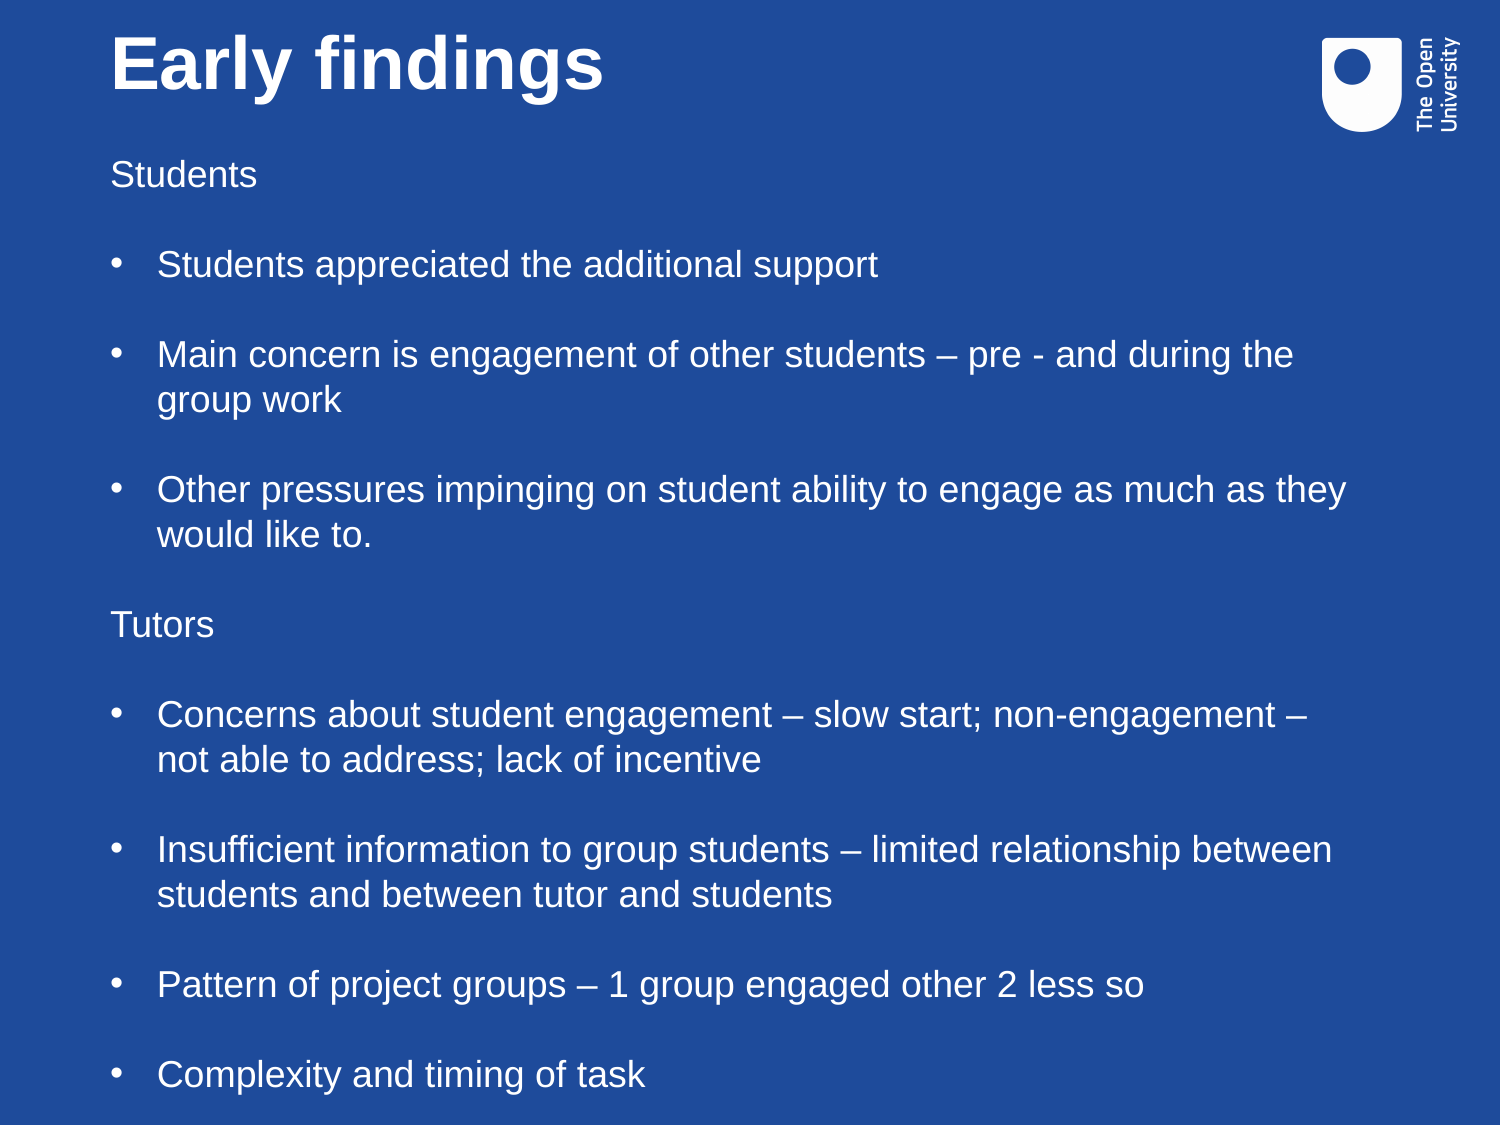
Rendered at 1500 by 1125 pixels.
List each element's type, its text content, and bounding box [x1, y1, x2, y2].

subtitle Students Students appreciated the additional support Main concern is engagement of other students – pre - and during the group work Other pressures impinging on student ability to engage as much as they would like to. Tutors Concerns about student engagement – slow start; non-engagement – not able to address; lack of incentive Insufficient information to group students – limited relationship between students and between tutor and students Pattern of project groups – 1 group engaged other 2 less so Complexity and timing of task Assessing contributions [109, 150, 1353, 1125]
title Early findings [109, 24, 1302, 150]
picture [1322, 37, 1460, 132]
